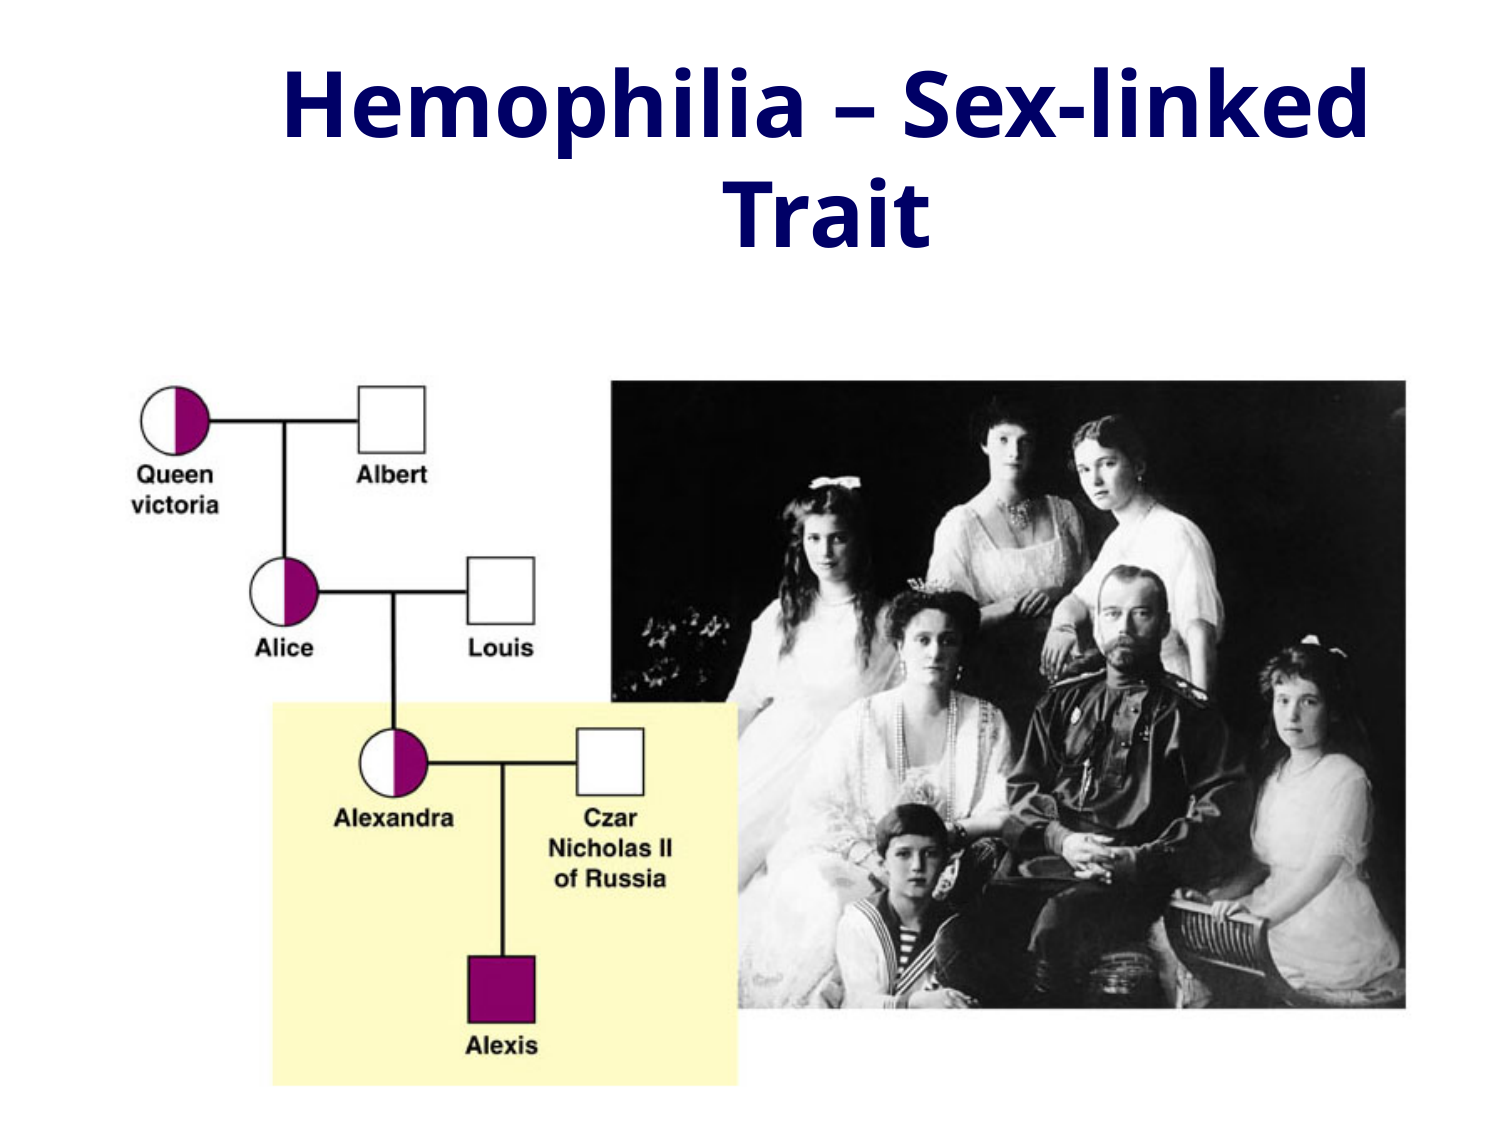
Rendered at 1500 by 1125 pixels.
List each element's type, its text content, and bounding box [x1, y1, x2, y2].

title Hemophilia – Sex-linked Trait [187, 62, 1467, 251]
picture [99, 349, 1438, 1118]
